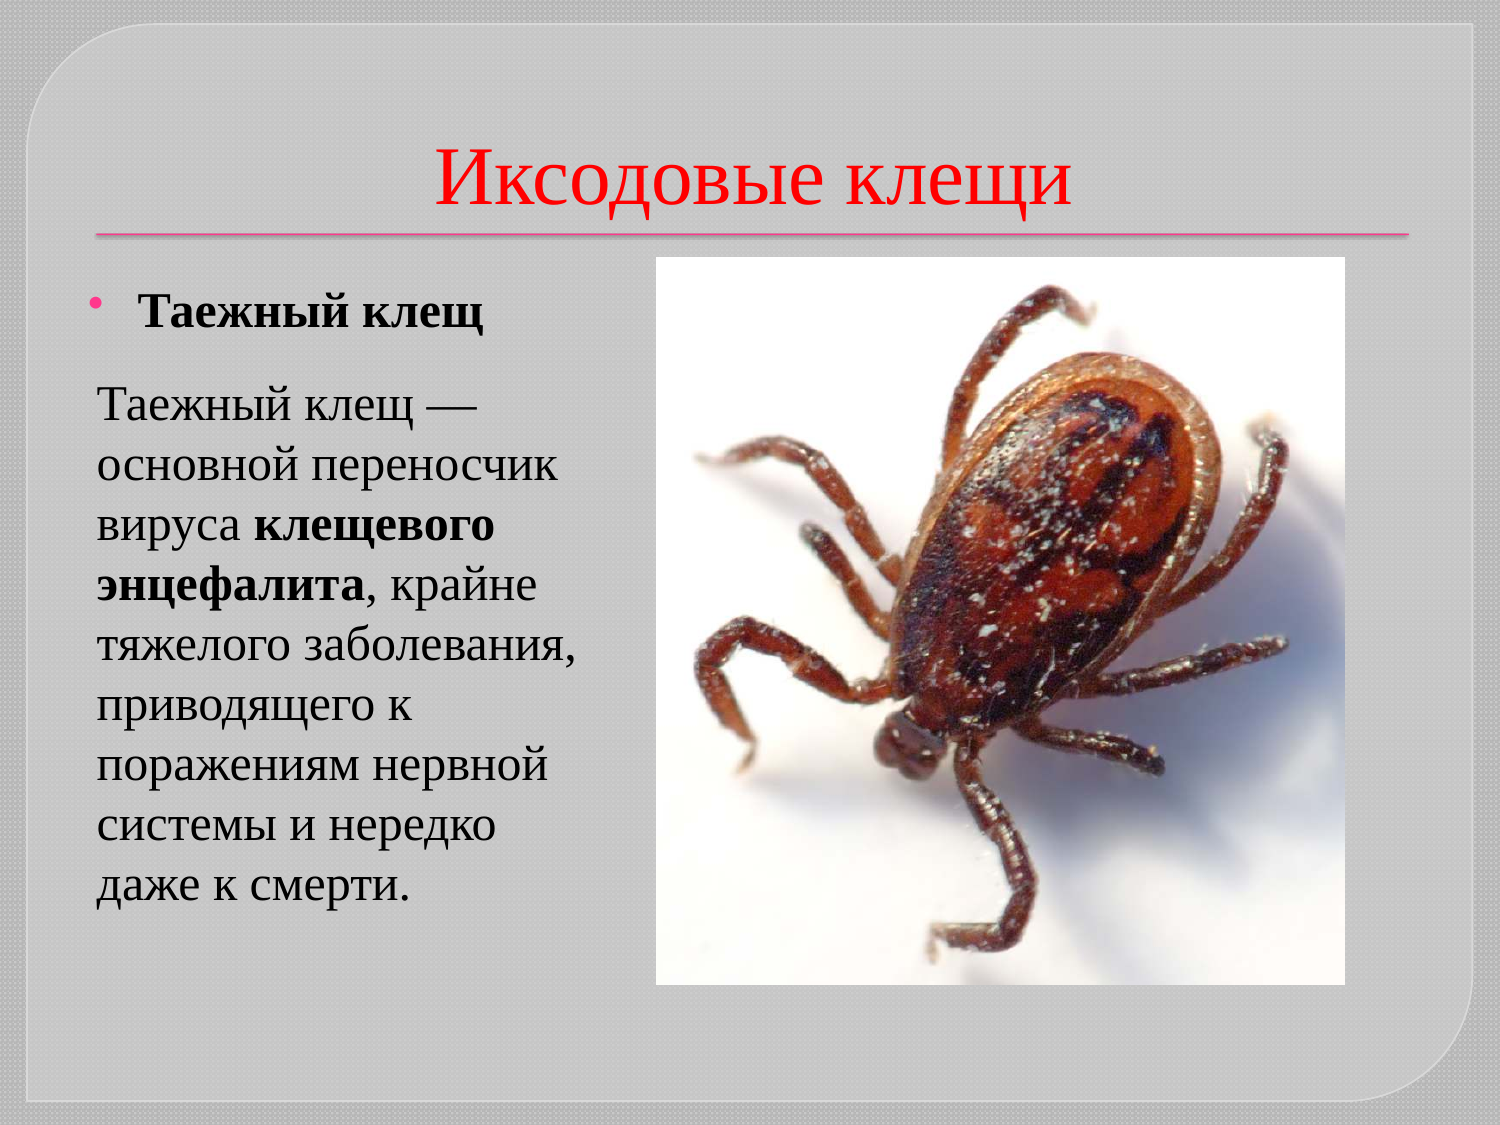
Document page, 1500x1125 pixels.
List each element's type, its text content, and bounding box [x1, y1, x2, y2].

list Таежный клещ [75, 270, 1425, 1013]
picture [655, 257, 1345, 985]
title Иксодовые клещи [75, 41, 1425, 230]
text_box Таежный клещ — основной переносчик вируса клещевого энцефалита, крайне тяжелого заболевания, приводящего к поражениям нервной системы и нередко даже к смерти. [81, 363, 621, 918]
